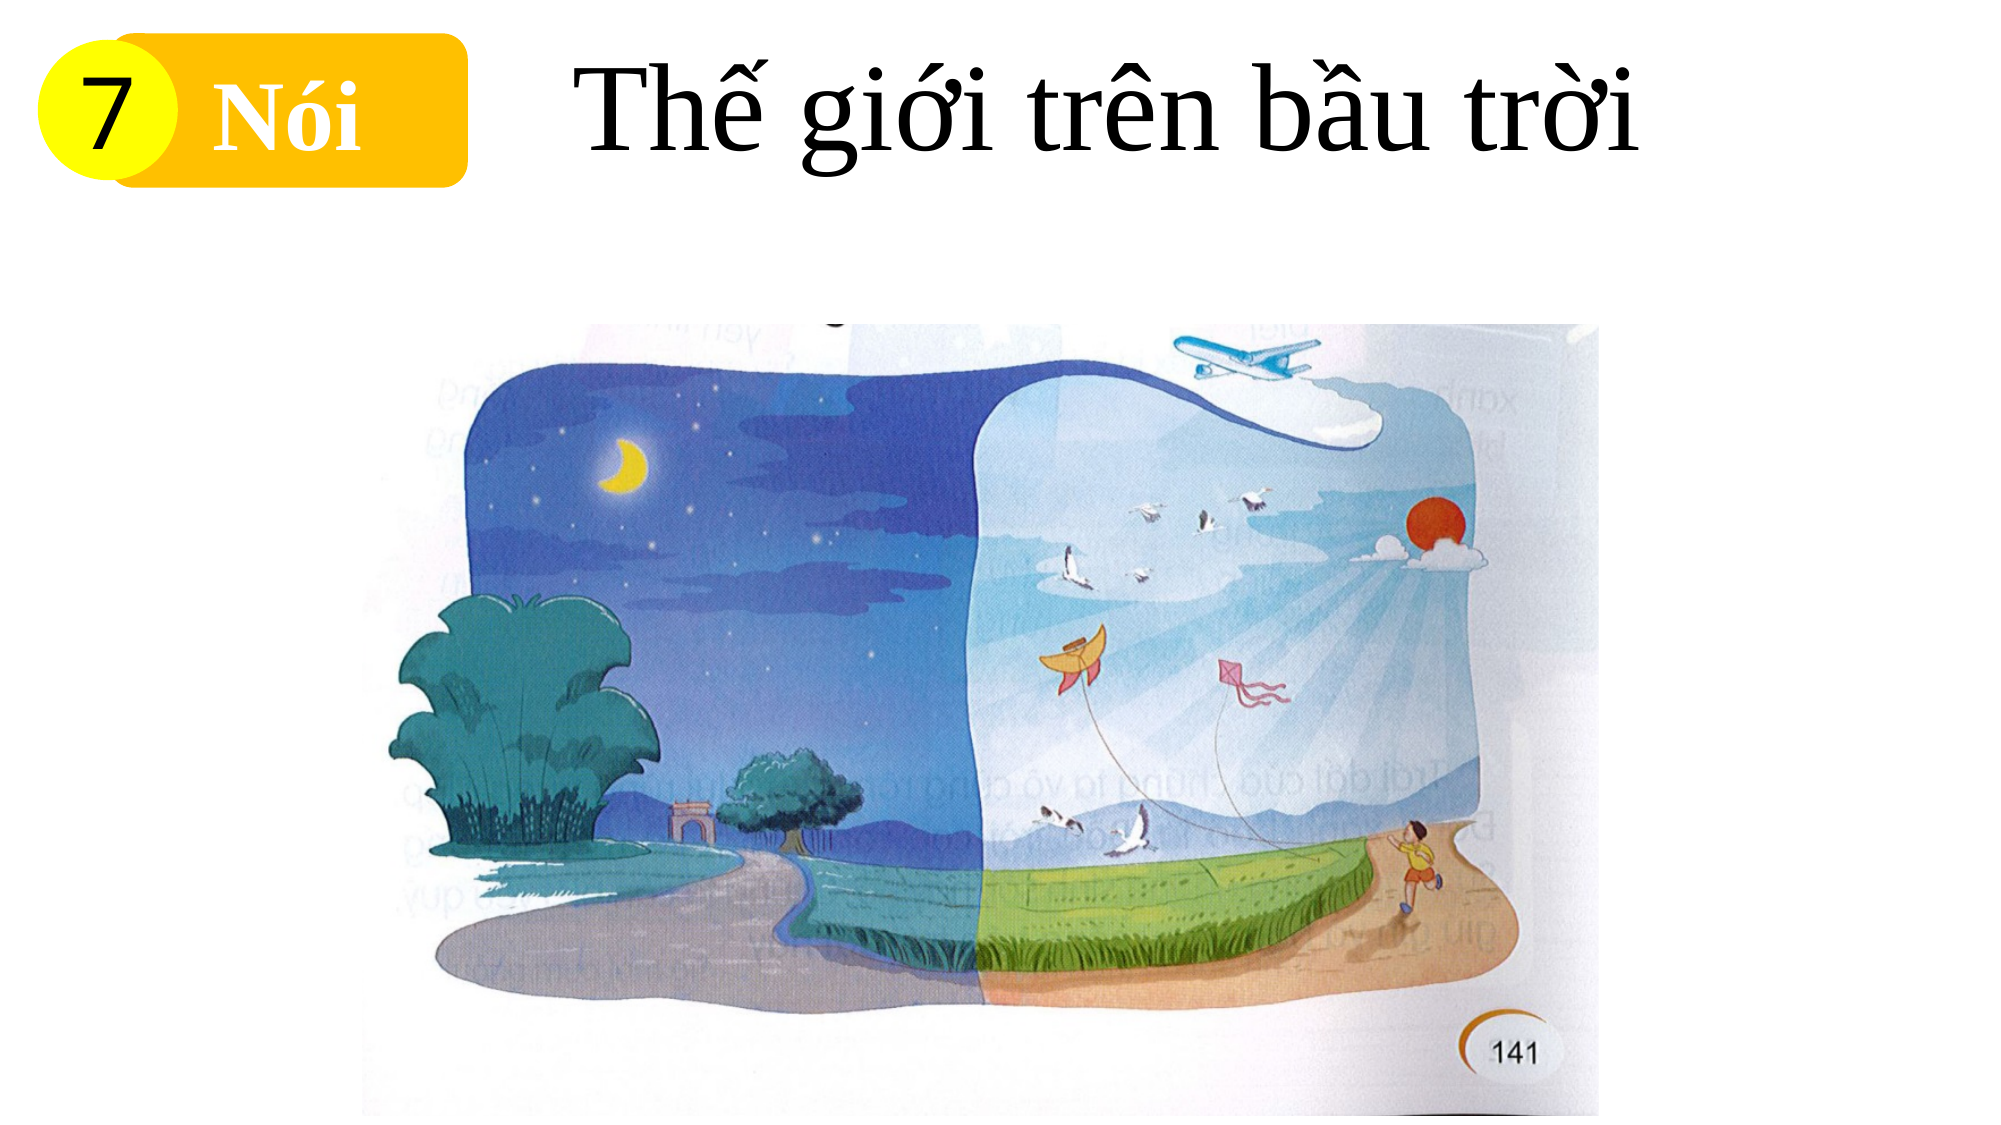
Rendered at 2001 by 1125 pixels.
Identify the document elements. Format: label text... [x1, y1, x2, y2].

text_box Thế giới trên bầu trời [474, 56, 1768, 164]
picture [362, 324, 1599, 1116]
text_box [37, 33, 468, 188]
